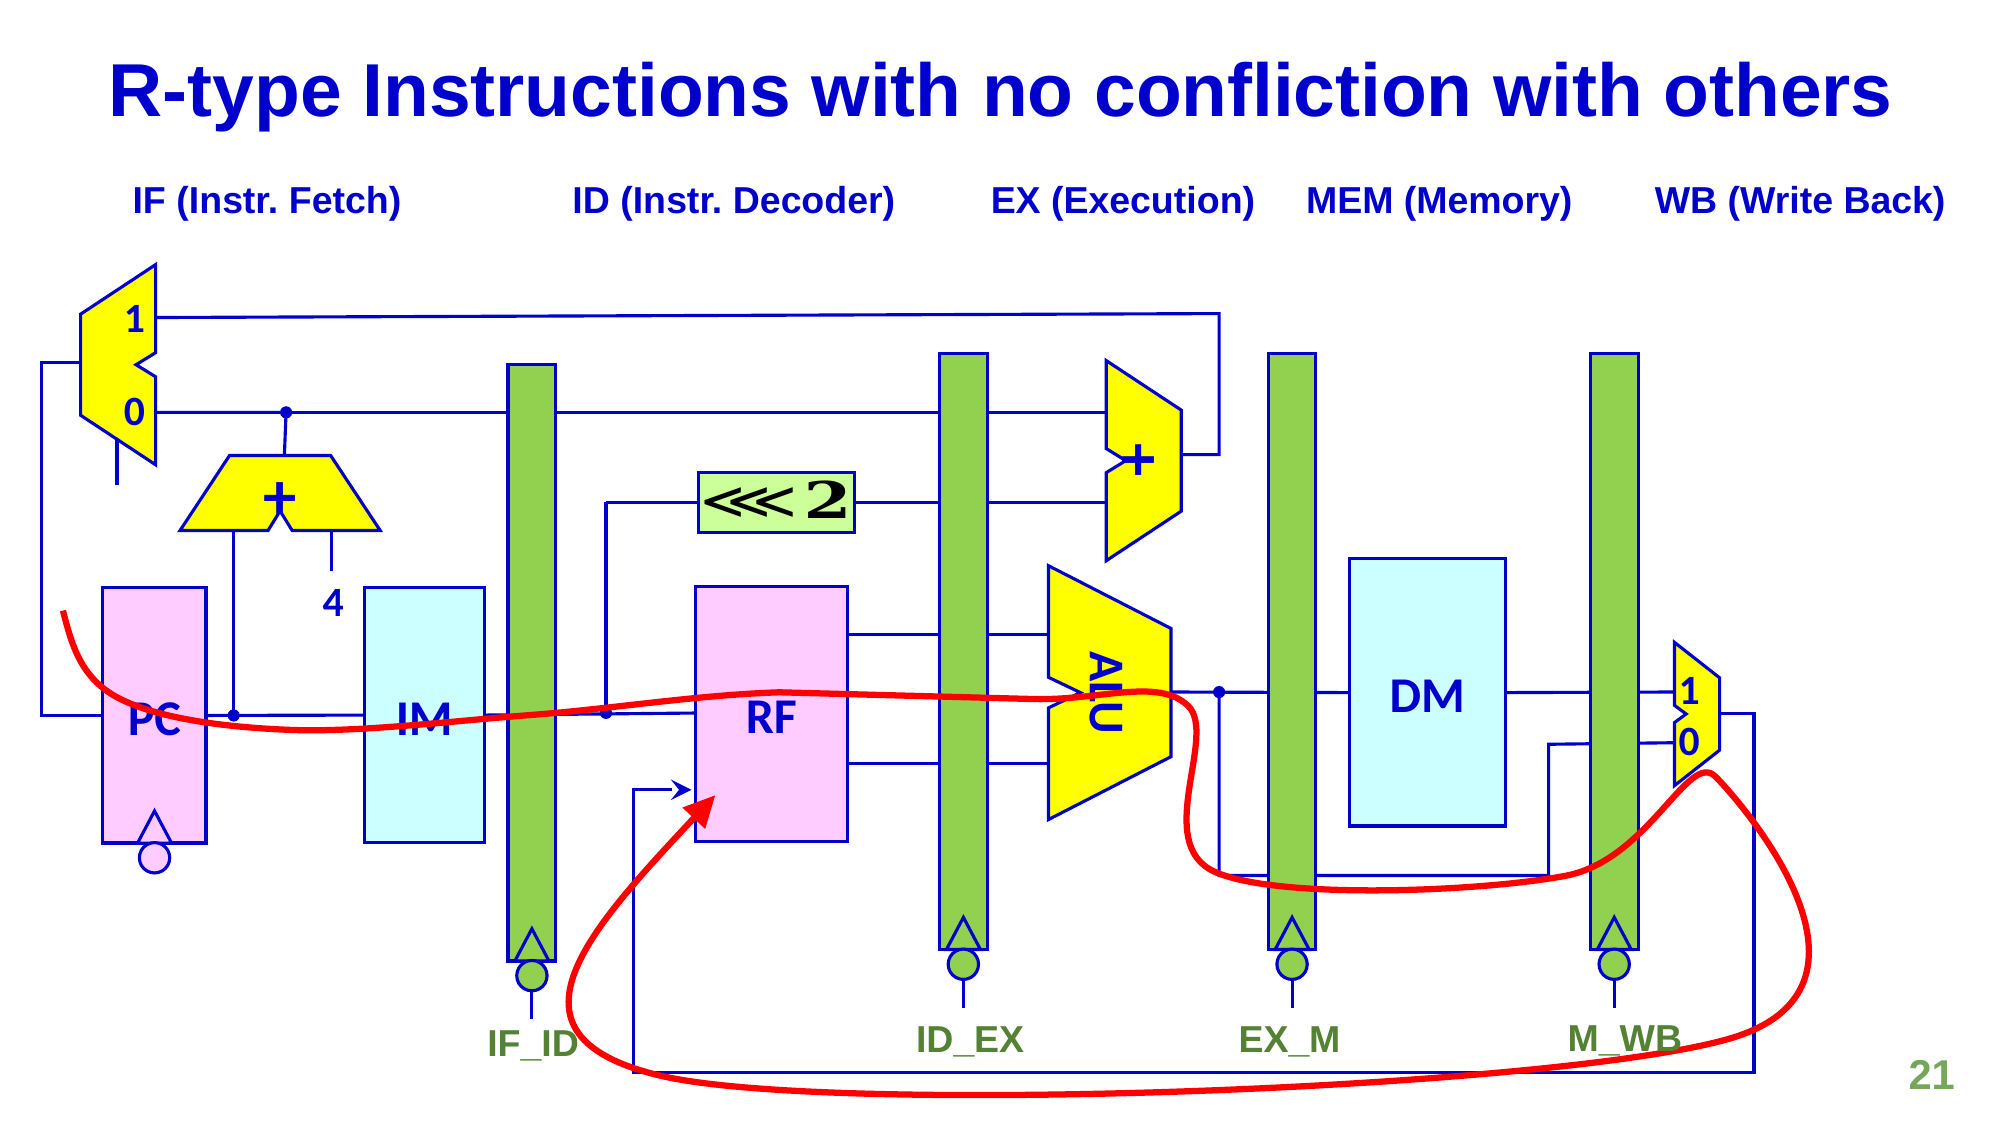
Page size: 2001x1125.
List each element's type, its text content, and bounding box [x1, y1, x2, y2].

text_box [41, 168, 1963, 1073]
slide_number 21 [1520, 1042, 1971, 1103]
title R-type Instructions with no confliction with others [33, 33, 1971, 150]
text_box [471, 1006, 1699, 1073]
text_box [645, 1073, 1506, 1097]
